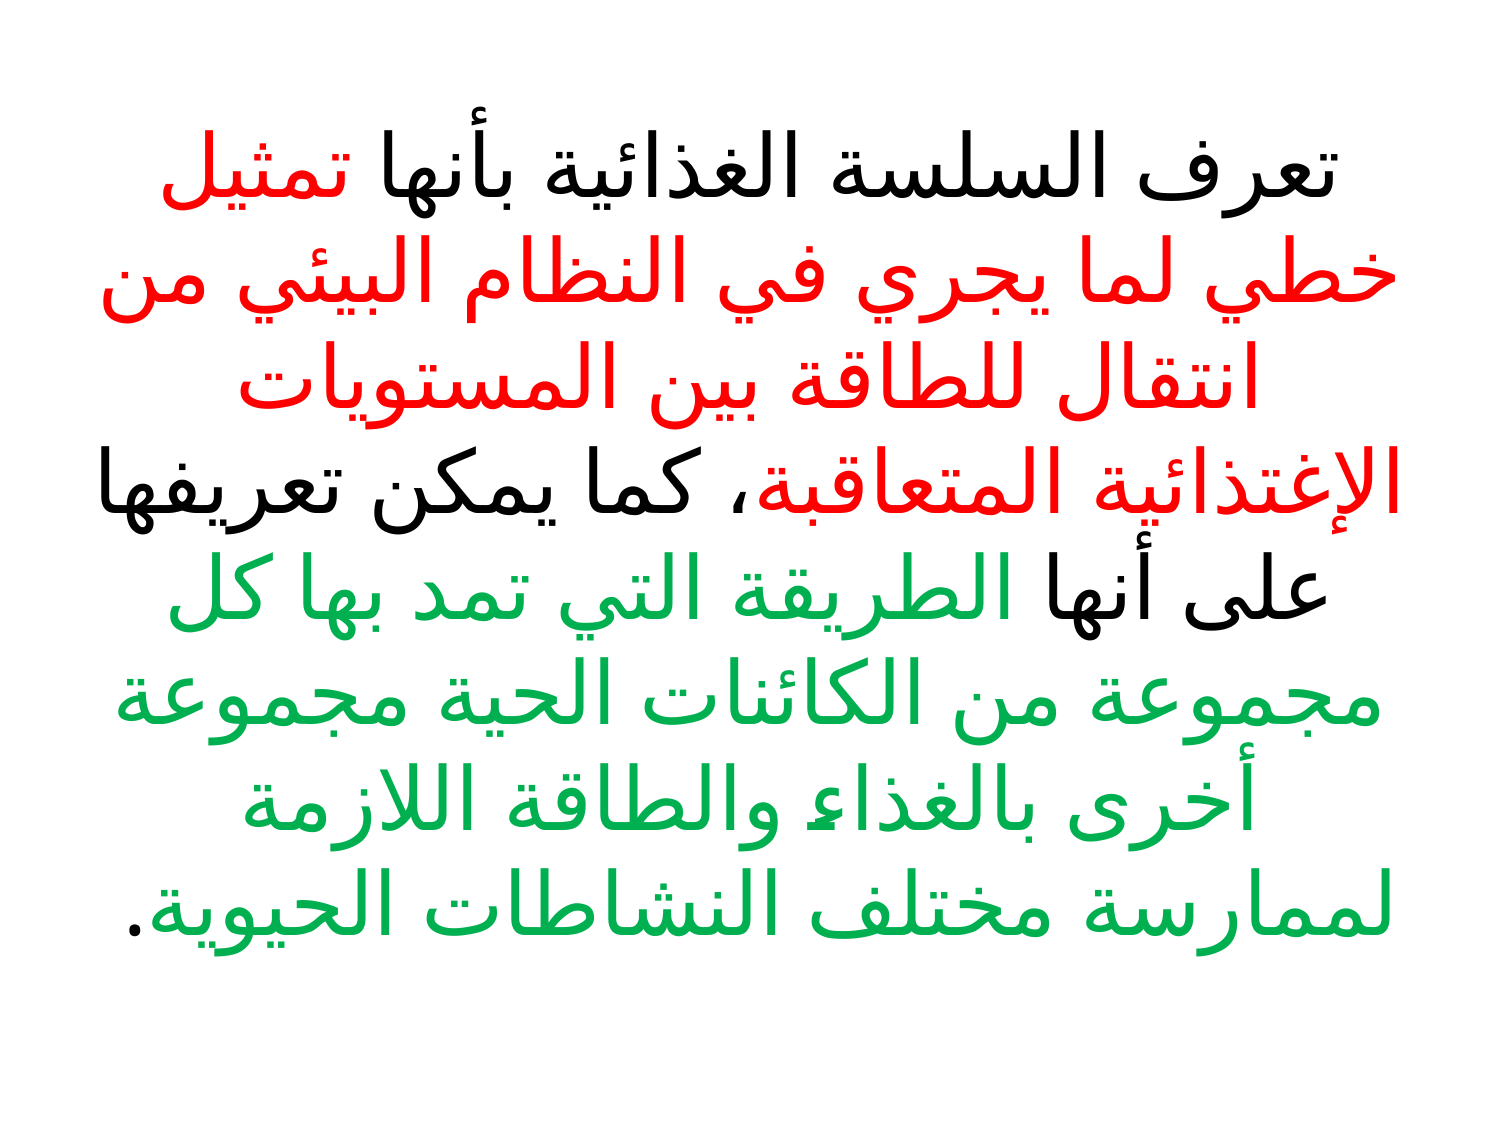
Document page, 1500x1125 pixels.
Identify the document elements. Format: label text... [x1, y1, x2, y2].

list تعرف السلسة الغذائية بأنها تمثيل خطي لما يجري في النظام البيئي من انتقال للطاقة بين المستويات الإغتذائية المتعاقبة، كما يمكن تعريفها على أنها الطريقة التي تمد بها كل مجموعة من الكائنات الحية مجموعة أخرى بالغذاء والطاقة اللازمة لممارسة مختلف النشاطات الحيوية. [75, 101, 1425, 1005]
